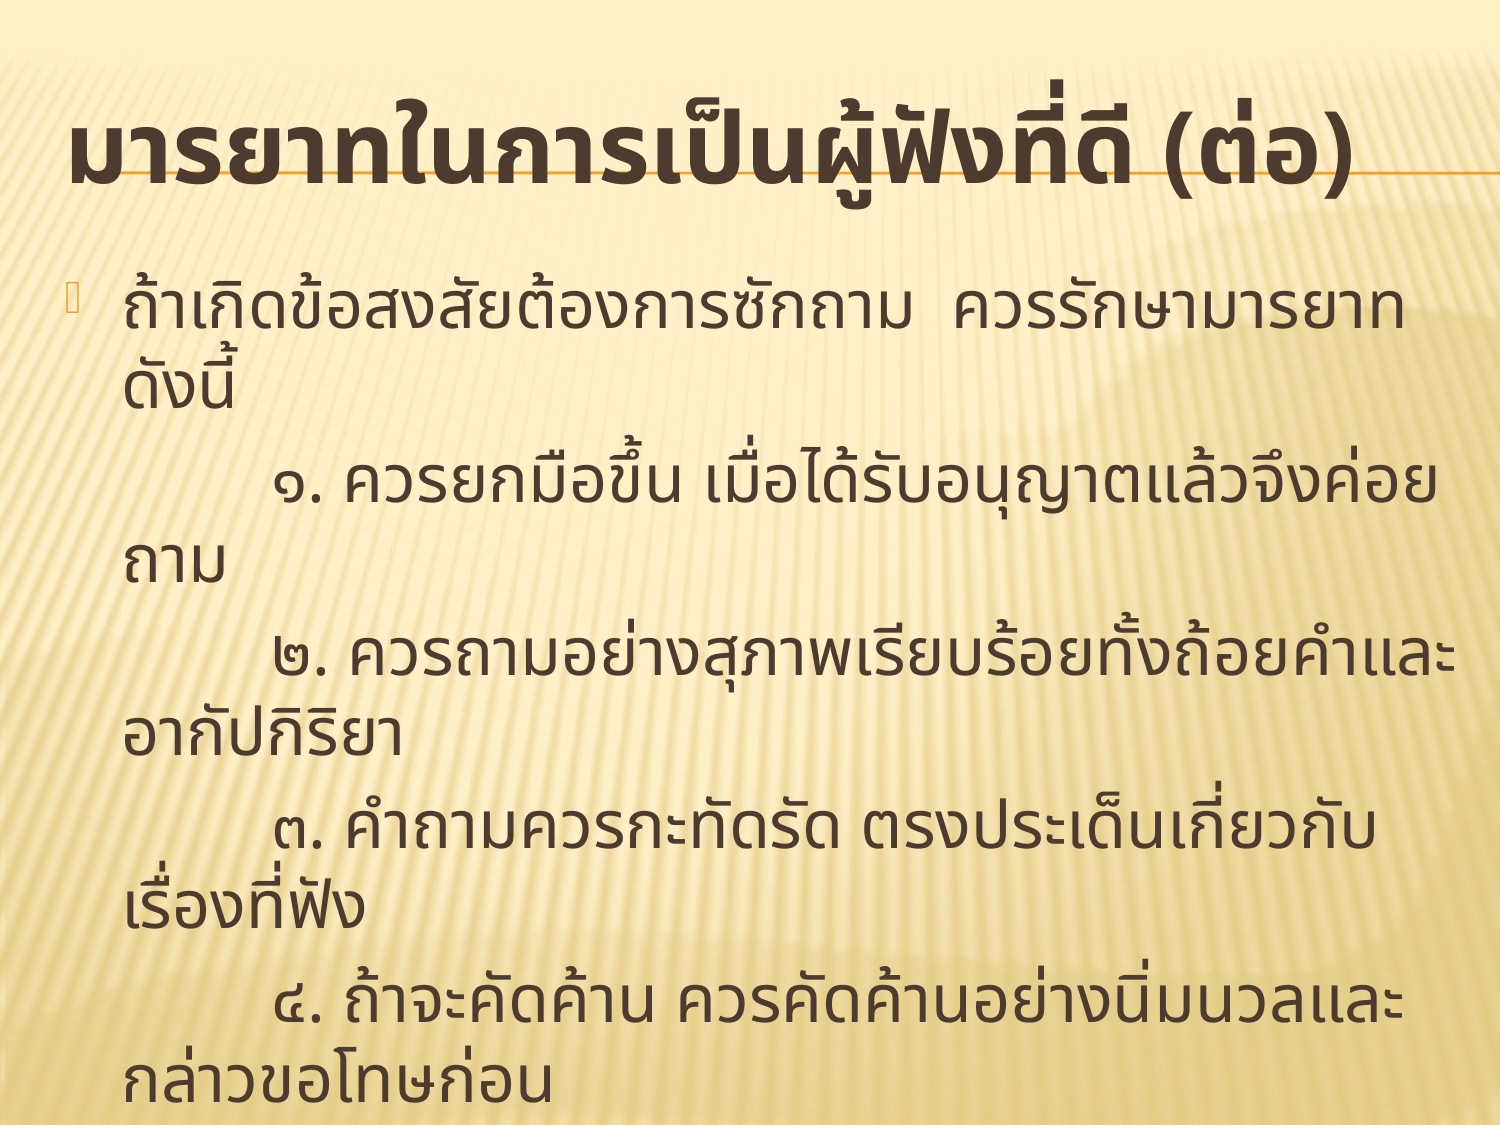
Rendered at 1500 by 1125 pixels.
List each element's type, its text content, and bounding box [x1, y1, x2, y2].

list ถ้าเกิดข้อสงสัยต้องการซักถาม ควรรักษามารยาทดังนี้ ๑. ควรยกมือขึ้น เมื่อได้รับอนุญาตแล้วจึงค่อยถาม ๒. ควรถามอย่างสุภาพเรียบร้อยทั้งถ้อยคำและอากัปกิริยา ๓. คำถามควรกะทัดรัด ตรงประเด็นเกี่ยวกับเรื่องที่ฟัง ๔. ถ้าจะคัดค้าน ควรคัดค้านอย่างนิ่มนวลและกล่าวขอโทษก่อน ๕. เมื่อฟังพูดจบแล้ว ควรลุกขึ้นและออกไปมีระเบียบพยายามทำให้เกิดเสียงน้อยที่สุด [50, 254, 1475, 998]
title มารยาทในการเป็นผู้ฟังที่ดี (ต่อ) [50, 75, 1475, 213]
